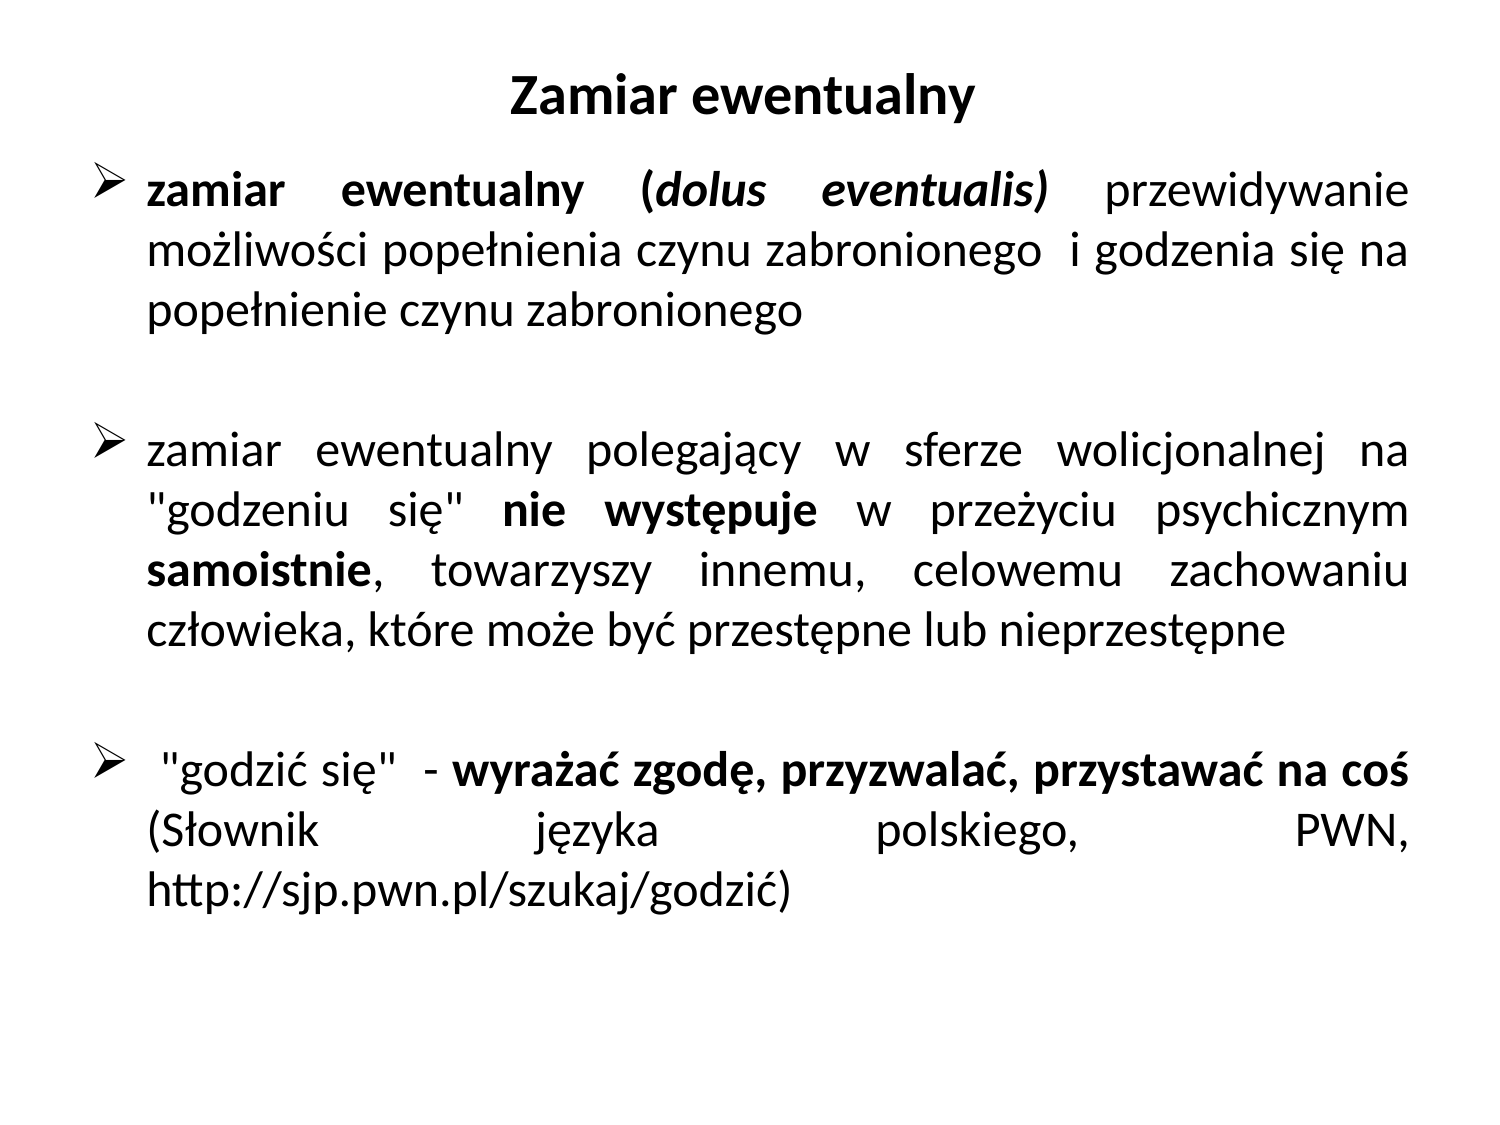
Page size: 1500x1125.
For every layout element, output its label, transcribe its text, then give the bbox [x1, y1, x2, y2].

title Zamiar ewentualny [75, 45, 1425, 138]
list zamiar ewentualny (dolus eventualis) przewidywanie możliwości popełnienia czynu zabronionego i godzenia się na popełnienie czynu zabronionego zamiar ewentualny polegający w sferze wolicjonalnej na "godzeniu się" nie występuje w przeżyciu psychicznym samoistnie, towarzyszy innemu, celowemu zachowaniu człowieka, które może być przestępne lub nieprzestępne "godzić się" - wyrażać zgodę, przyzwalać, przystawać na coś (Słownik języka polskiego, PWN, http://sjp.pwn.pl/szukaj/godzić) [75, 149, 1425, 1005]
